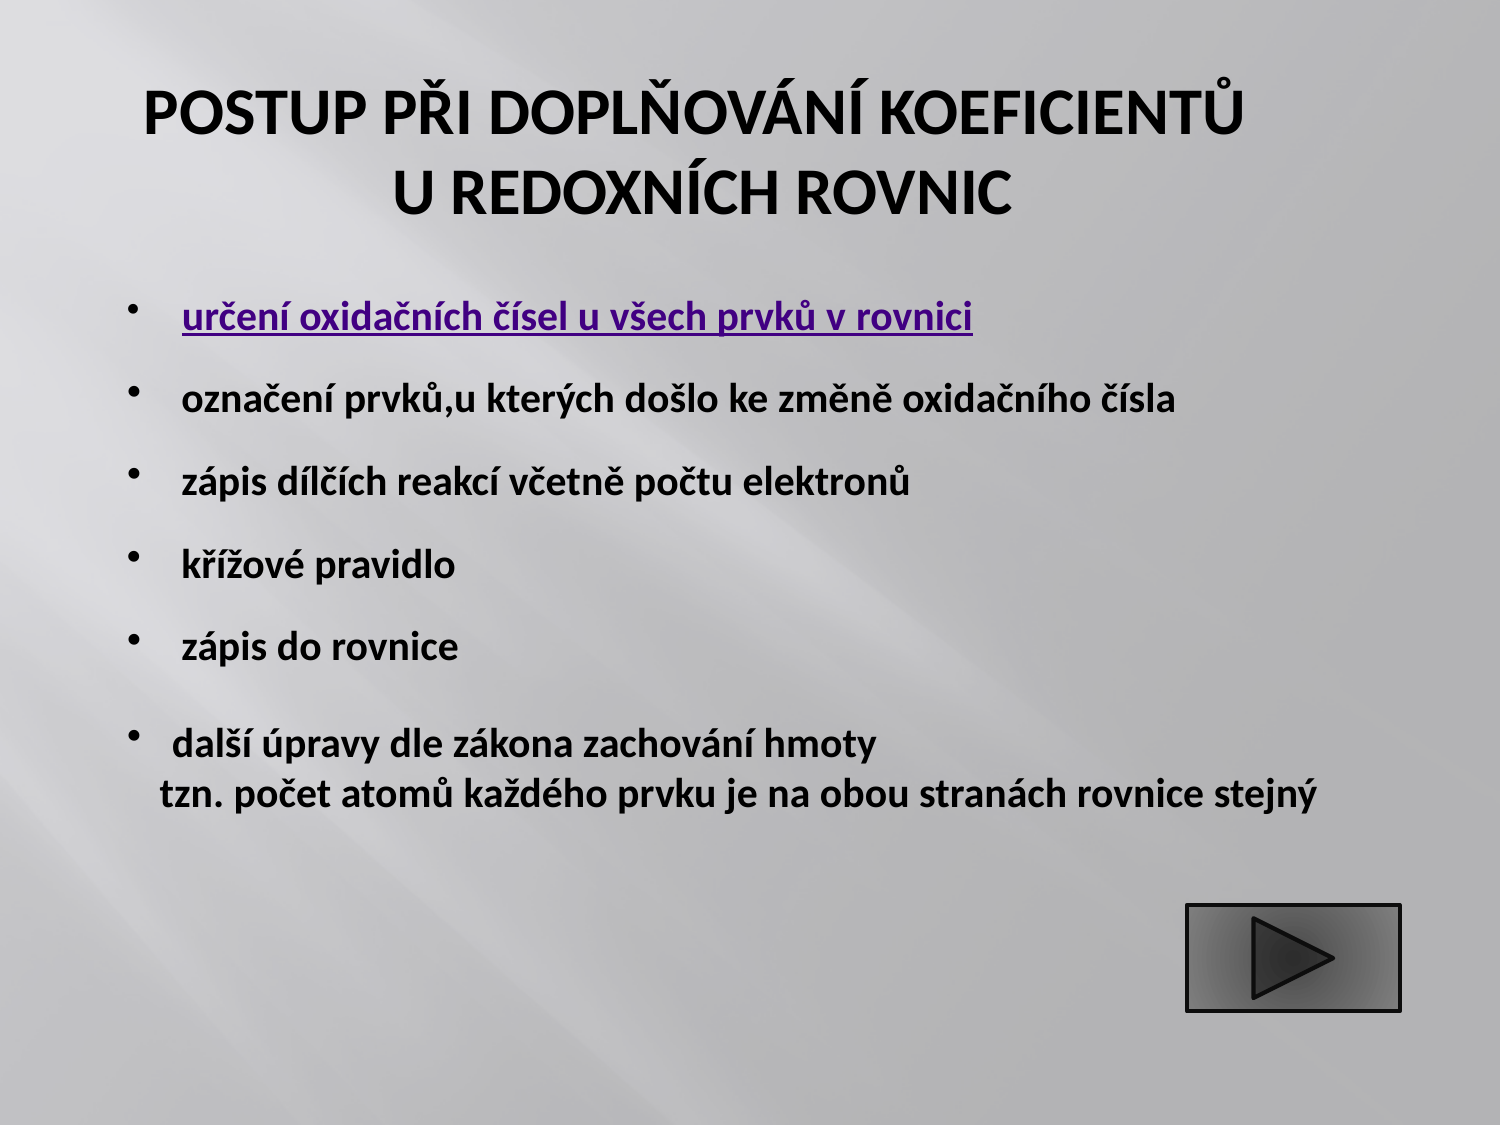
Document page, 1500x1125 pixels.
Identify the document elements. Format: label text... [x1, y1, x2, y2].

text_box křížové pravidlo [112, 529, 874, 594]
text_box [1185, 903, 1402, 1013]
text_box zápis do rovnice [112, 611, 685, 677]
text_box určení oxidačních čísel u všech prvků v rovnici [112, 281, 1176, 346]
text_box POSTUP PŘI DOPLŇOVÁNÍ KOEFICIENTŮ U REDOXNÍCH ROVNIC [123, 60, 1282, 236]
text_box zápis dílčích reakcí včetně počtu elektronů [112, 446, 1341, 512]
text_box další úpravy dle zákona zachování hmoty tzn. počet atomů každého prvku je na obou stranách rovnice stejný [112, 708, 1459, 823]
text_box označení prvků,u kterých došlo ke změně oxidačního čísla [112, 363, 1341, 429]
